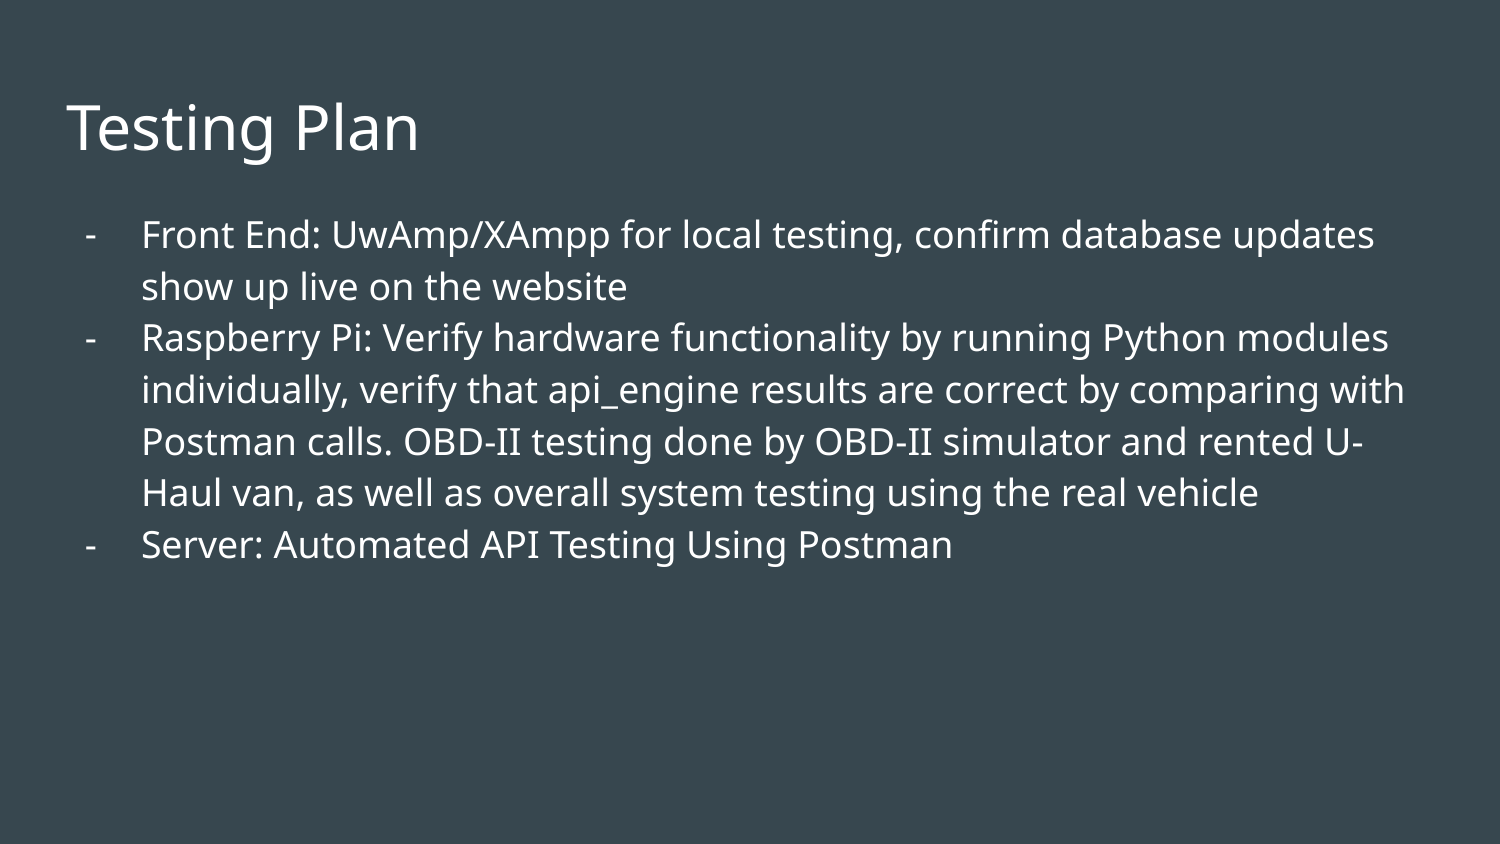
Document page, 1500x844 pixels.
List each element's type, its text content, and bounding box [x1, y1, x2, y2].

title Testing Plan [51, 72, 1449, 167]
list Front End: UwAmp/XAmpp for local testing, confirm database updates show up live on the website Raspberry Pi: Verify hardware functionality by running Python modules individually, verify that api_engine results are correct by comparing with Postman calls. OBD-II testing done by OBD-II simulator and rented U-Haul van, as well as overall system testing using the real vehicle Server: Automated API Testing Using Postman [51, 189, 1449, 750]
